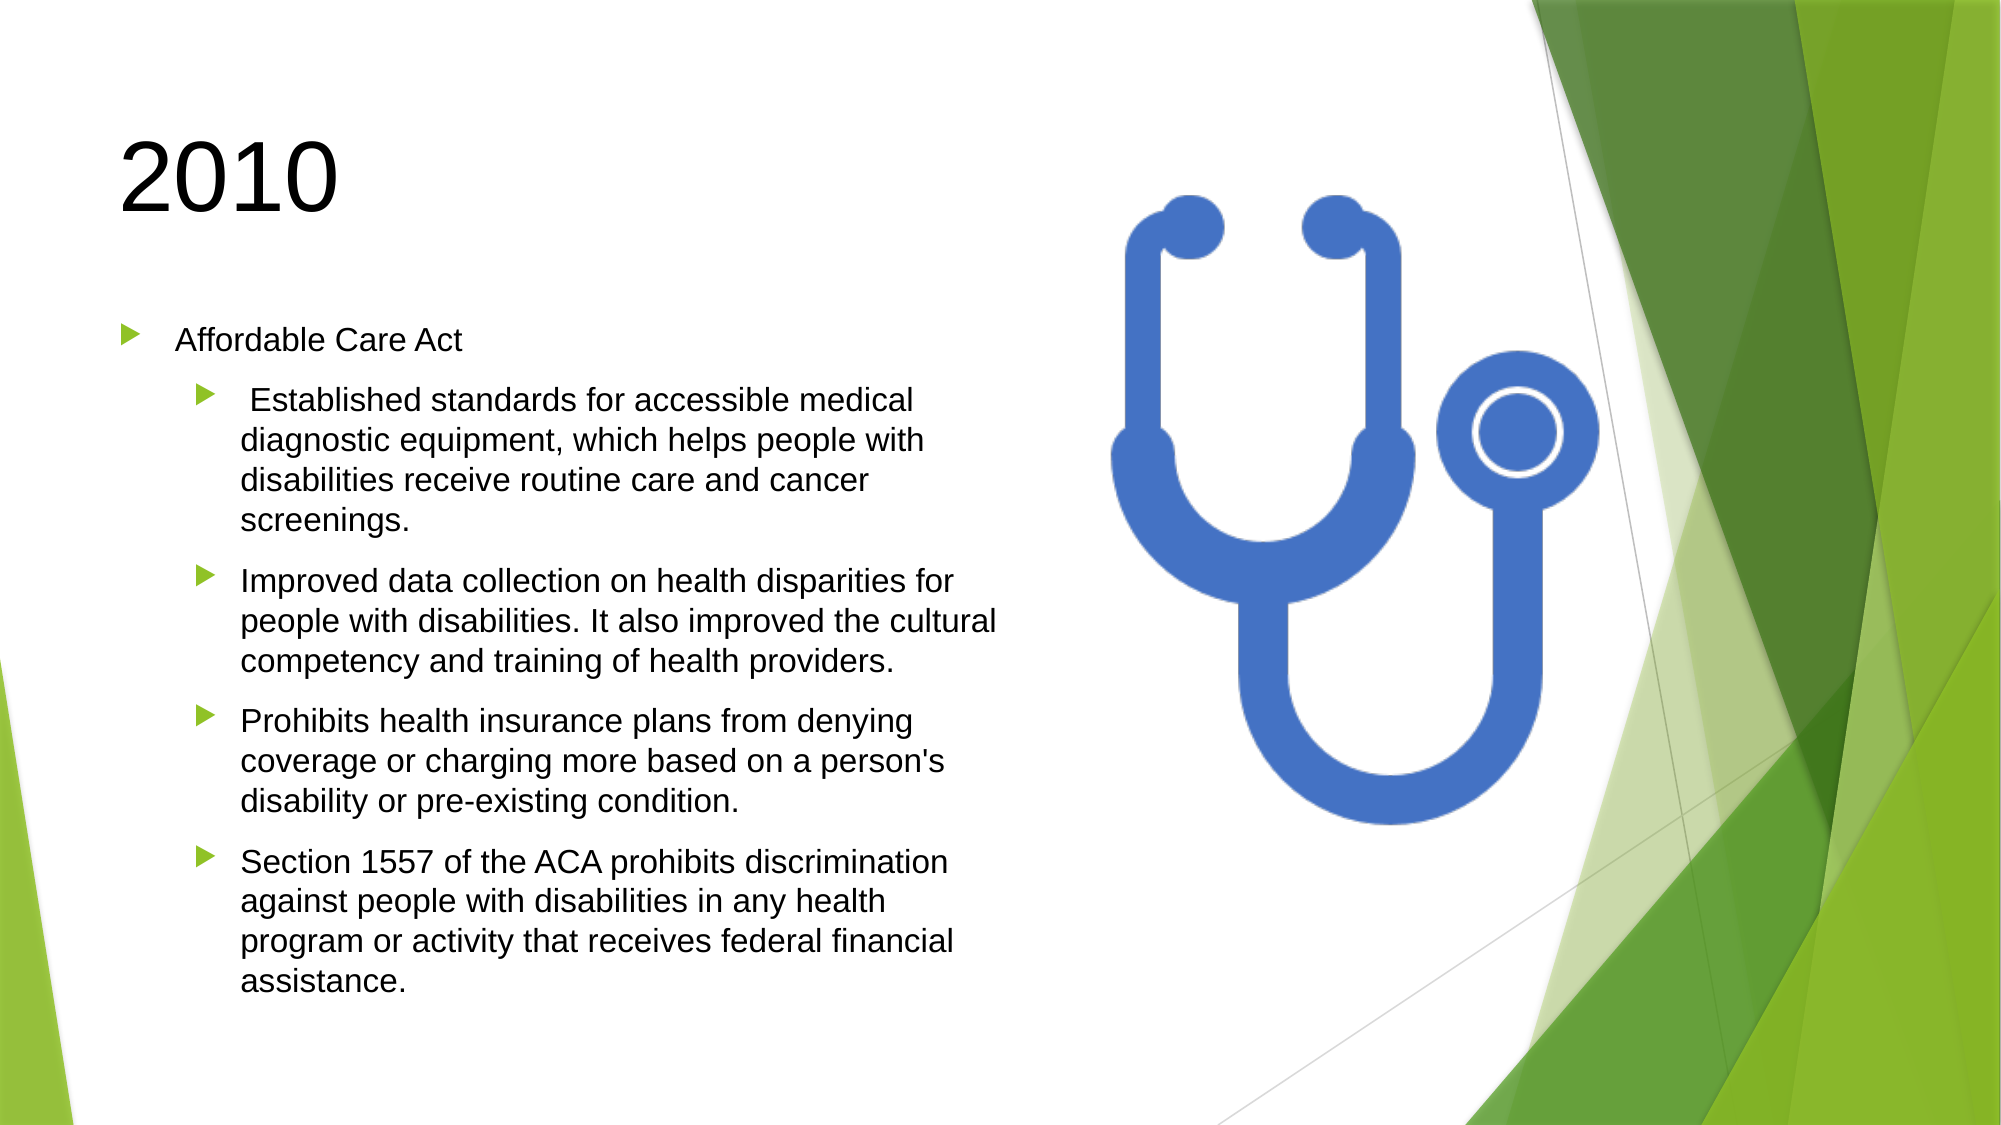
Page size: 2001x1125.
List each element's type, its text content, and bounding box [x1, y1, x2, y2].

picture [1015, 171, 1695, 851]
title 2010 [103, 103, 1017, 310]
list Affordable Care Act Established standards for accessible medical diagnostic equipment, which helps people with disabilities receive routine care and cancer screenings. Improved data collection on health disparities for people with disabilities. It also improved the cultural competency and training of health providers. Prohibits health insurance plans from denying coverage or charging more based on a person's disability or pre-existing condition. Section 1557 of the ACA prohibits discrimination against people with disabilities in any health program or activity that receives federal financial assistance. [103, 310, 1017, 1027]
